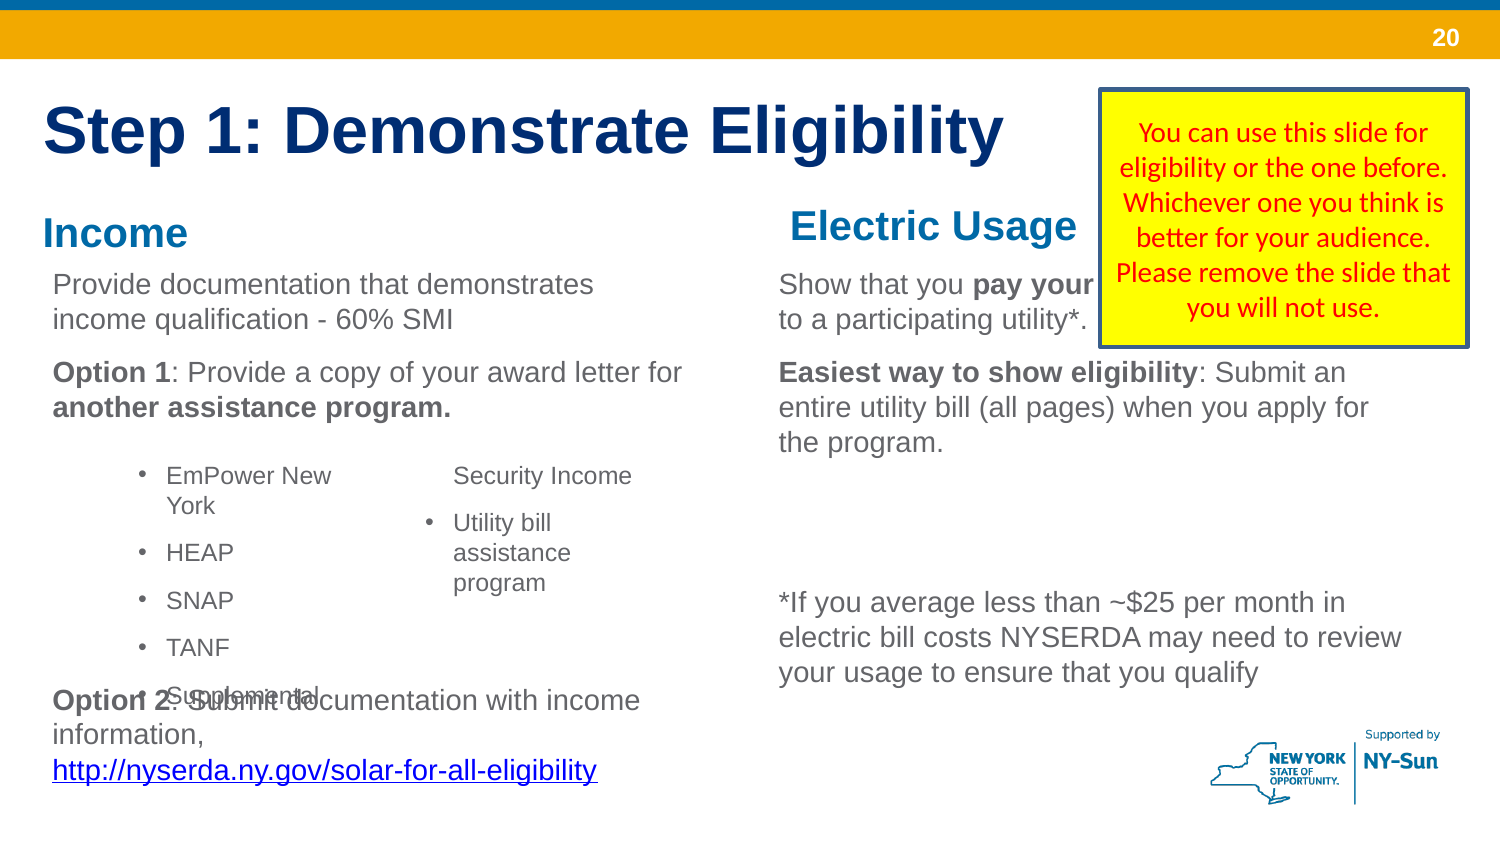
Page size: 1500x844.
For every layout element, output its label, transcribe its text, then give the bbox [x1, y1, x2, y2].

list Show that you pay your own electric utility bill to a participating utility*. Easiest way to show eligibility: Submit an entire utility bill (all pages) when you apply for the program. *If you average less than ~$25 per month in electric bill costs NYSERDA may need to review your usage to ensure that you qualify [763, 257, 1427, 717]
title Step 1: Demonstrate Eligibility [28, 69, 1427, 185]
text_box Option 2: Submit documentation with income information, http://nyserda.ny.gov/solar-for-all-eligibility [37, 673, 701, 794]
picture [1201, 721, 1450, 809]
list Electric Usage [774, 177, 1098, 257]
text_box EmPower New York HEAP SNAP TANF Supplemental Security Income Utility bill assistance program [57, 452, 661, 673]
list Provide documentation that demonstrates income qualification - 60% SMI Option 1: Provide a copy of your award letter for another assistance program. [37, 257, 701, 458]
list Income [27, 184, 691, 264]
text_box You can use this slide for eligibility or the one before. Whichever one you think is better for your audience. Please remove the slide that you will not use. [1098, 87, 1470, 349]
